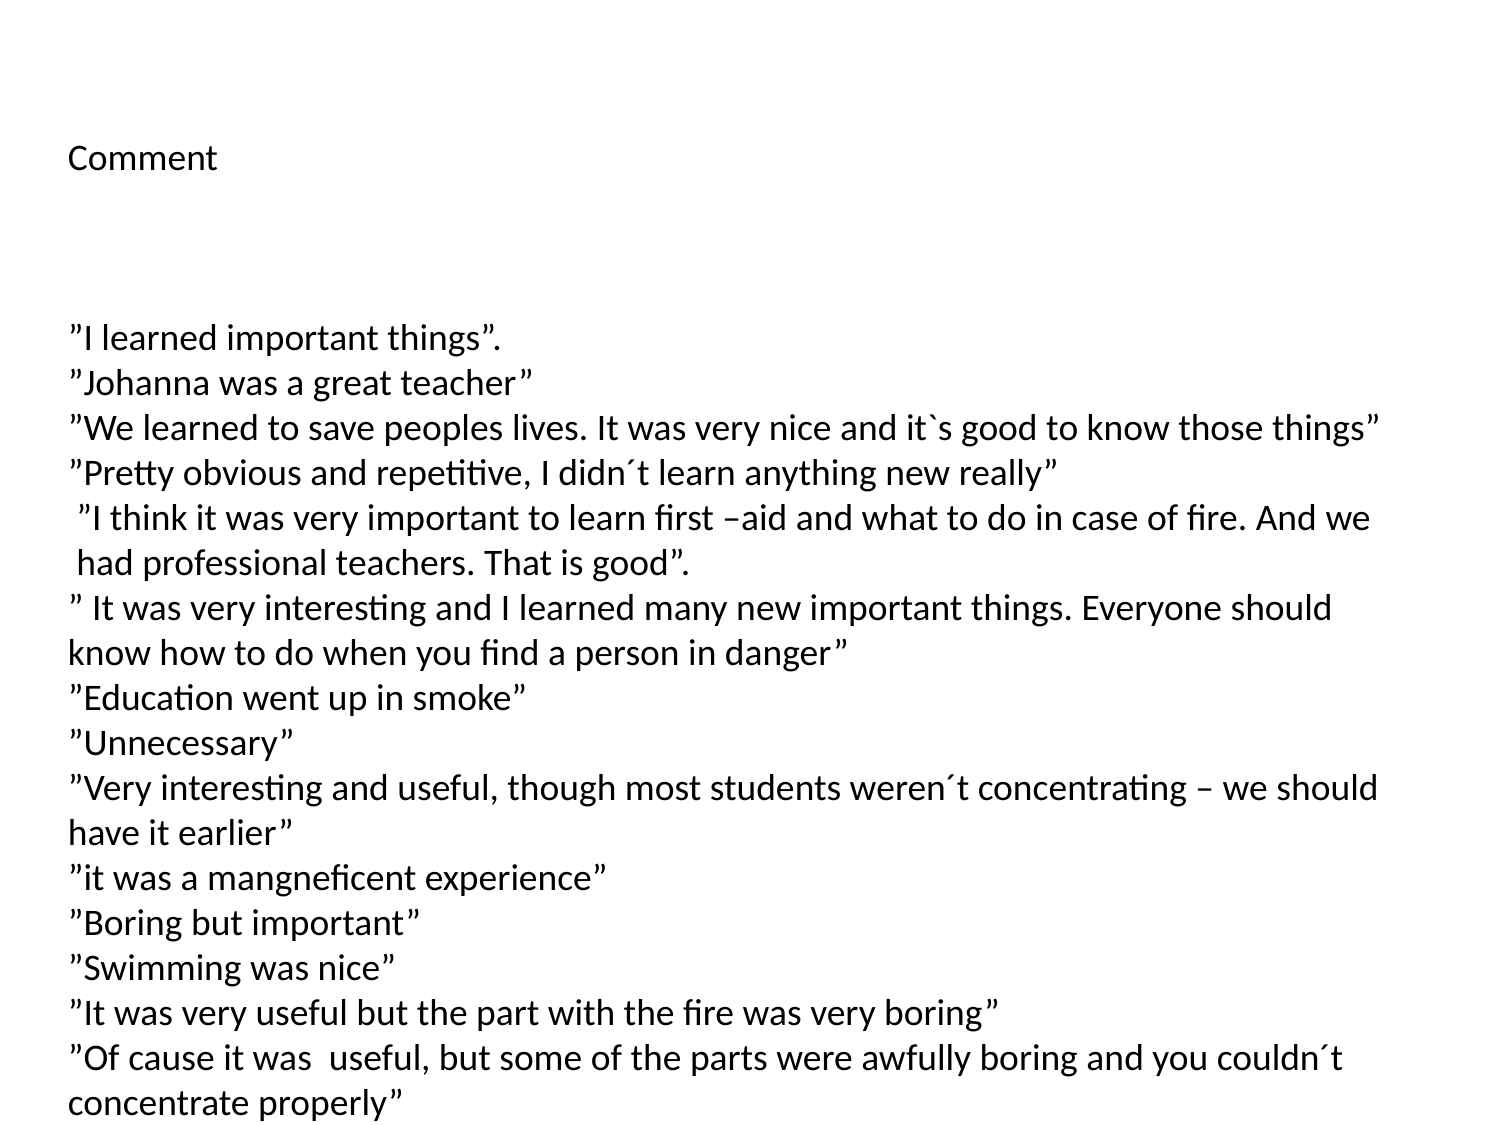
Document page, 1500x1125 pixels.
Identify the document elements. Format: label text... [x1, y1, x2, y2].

text_box Comment ”I learned important things”. ”Johanna was a great teacher” ”We learned to save peoples lives. It was very nice and it`s good to know those things” ”Pretty obvious and repetitive, I didn´t learn anything new really” ”I think it was very important to learn first –aid and what to do in case of fire. And we had professional teachers. That is good”. ” It was very interesting and I learned many new important things. Everyone should know how to do when you find a person in danger” ”Education went up in smoke” ”Unnecessary” ”Very interesting and useful, though most students weren´t concentrating – we should have it earlier” ”it was a mangneficent experience” ”Boring but important” ”Swimming was nice” ”It was very useful but the part with the fire was very boring” ”Of cause it was useful, but some of the parts were awfully boring and you couldn´t concentrate properly” [53, 125, 1436, 1125]
